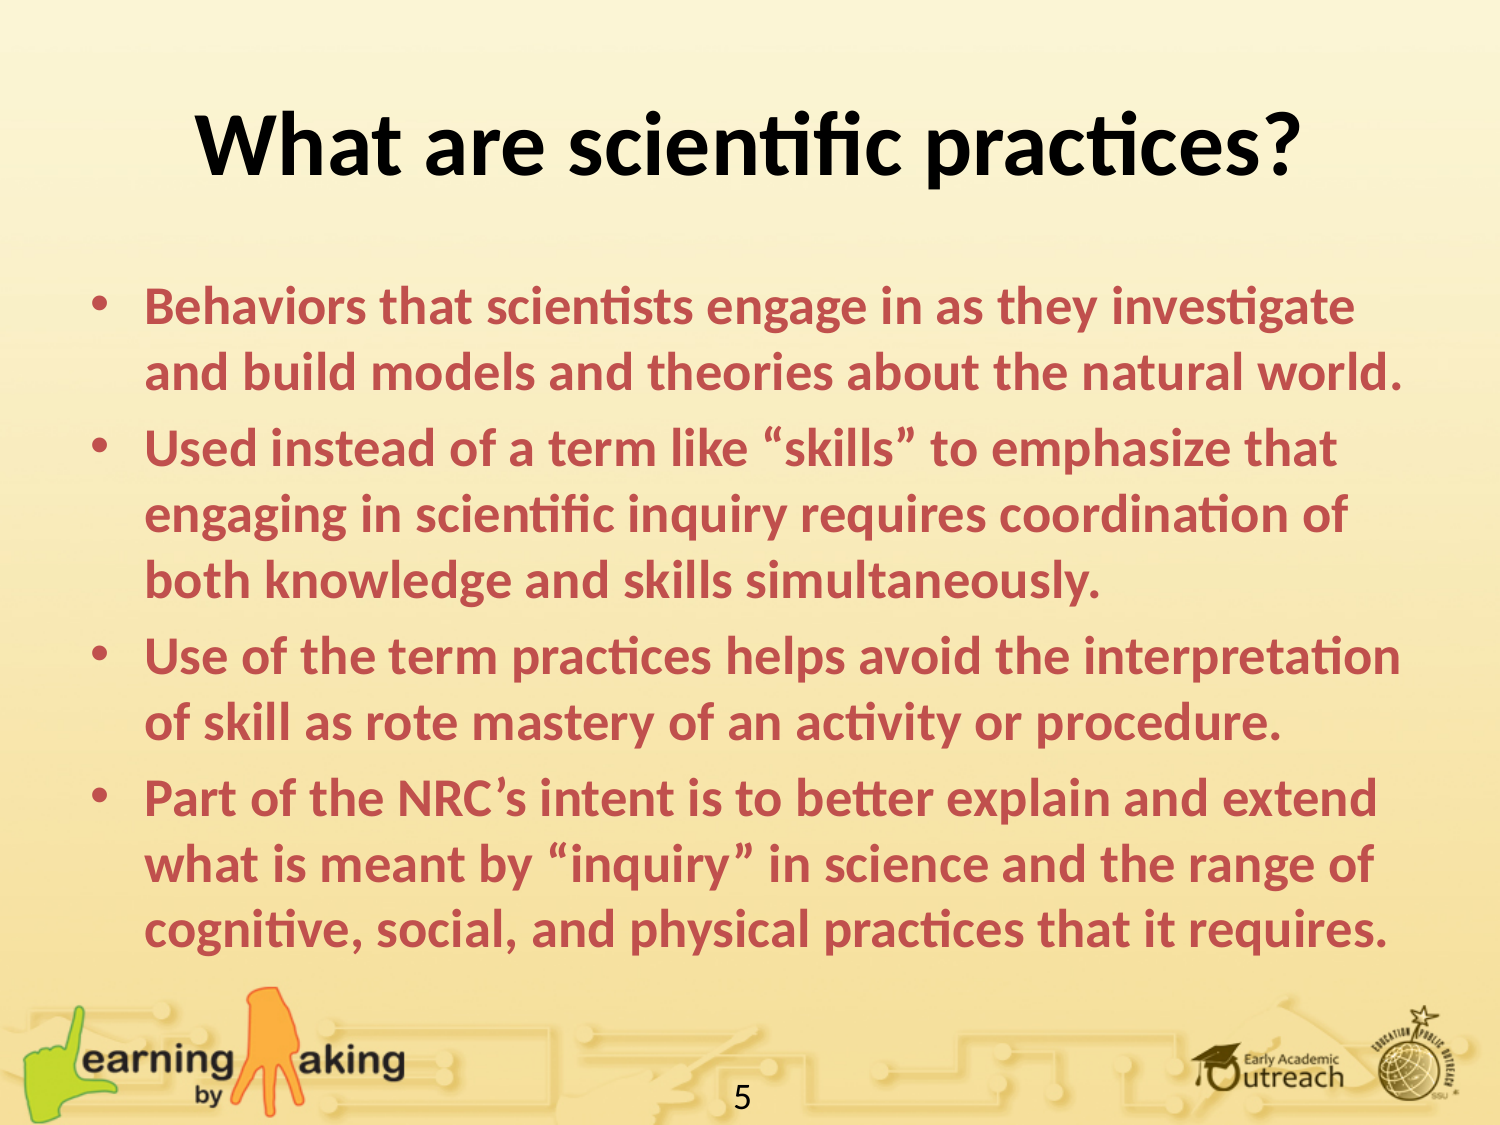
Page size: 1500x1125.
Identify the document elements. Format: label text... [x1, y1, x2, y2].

title What are scientific practices? [75, 45, 1425, 233]
text_box 5 [698, 1064, 787, 1125]
list Behaviors that scientists engage in as they investigate and build models and theories about the natural world. Used instead of a term like “skills” to emphasize that engaging in scientific inquiry requires coordination of both knowledge and skills simultaneously. Use of the term practices helps avoid the interpretation of skill as rote mastery of an activity or procedure. Part of the NRC’s intent is to better explain and extend what is meant by “inquiry” in science and the range of cognitive, social, and physical practices that it requires. [75, 262, 1425, 1038]
picture [0, 0, 1500, 1125]
